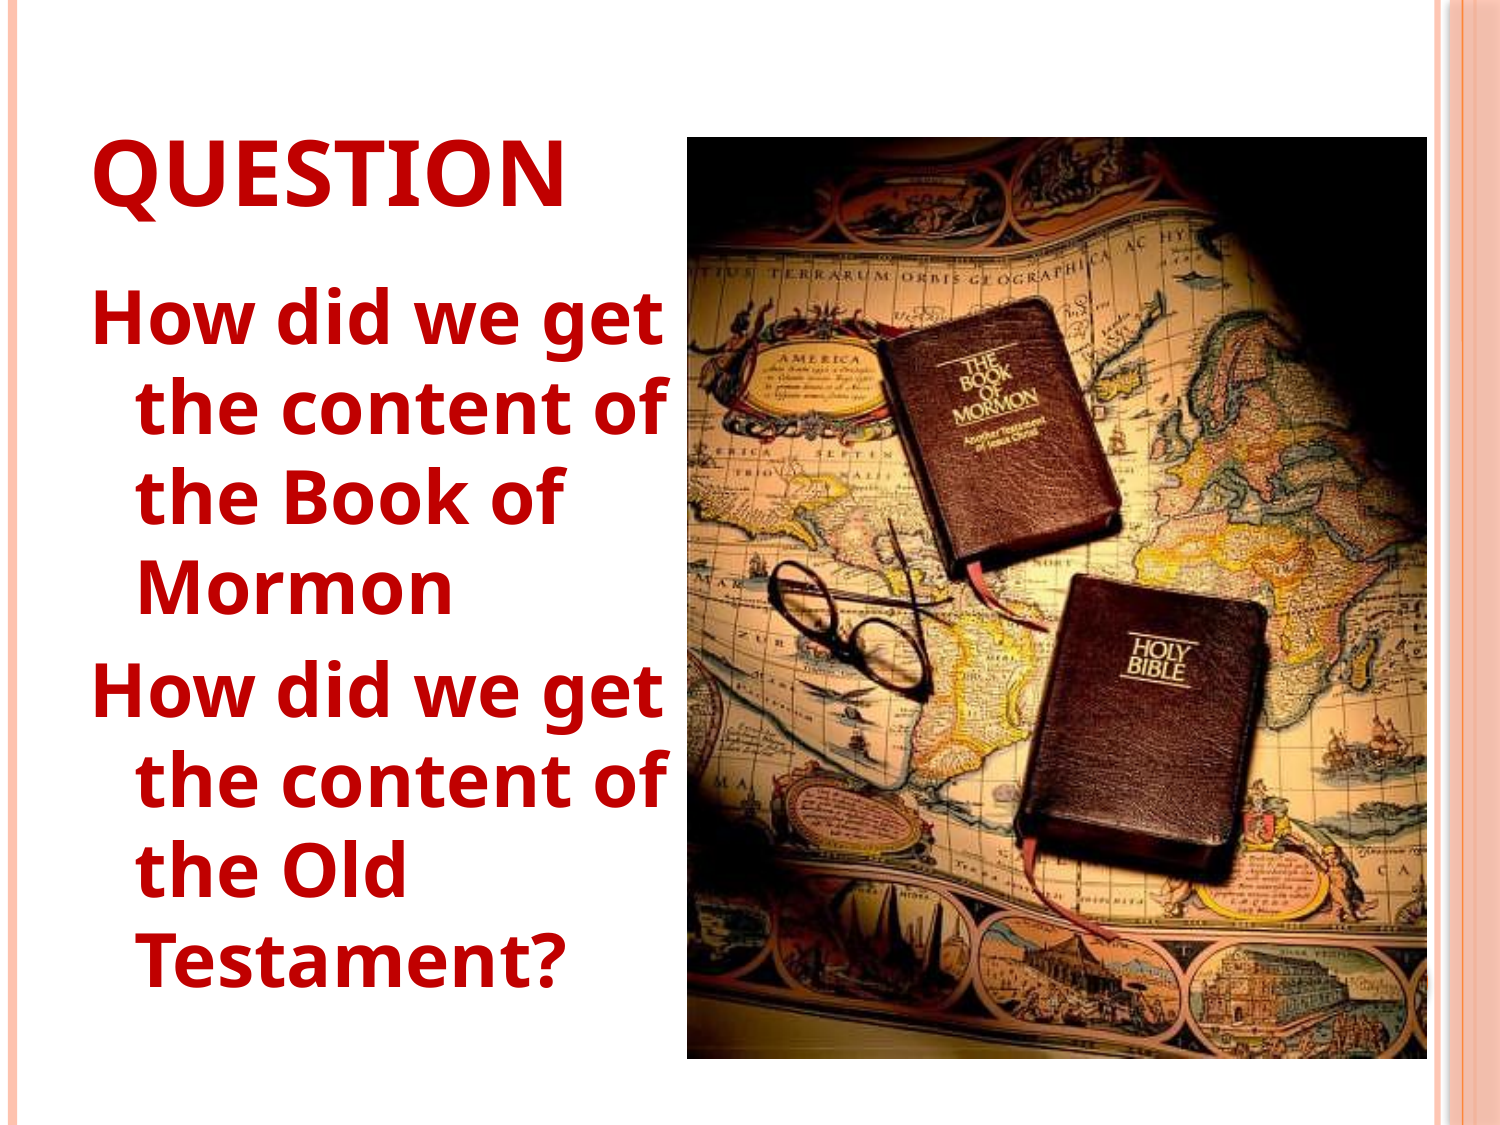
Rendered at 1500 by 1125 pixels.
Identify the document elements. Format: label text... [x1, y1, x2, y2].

title Question [75, 45, 1300, 233]
list How did we get the content of the Book of Mormon How did we get the content of the Old Testament? [75, 262, 682, 1062]
picture [686, 136, 1428, 1060]
